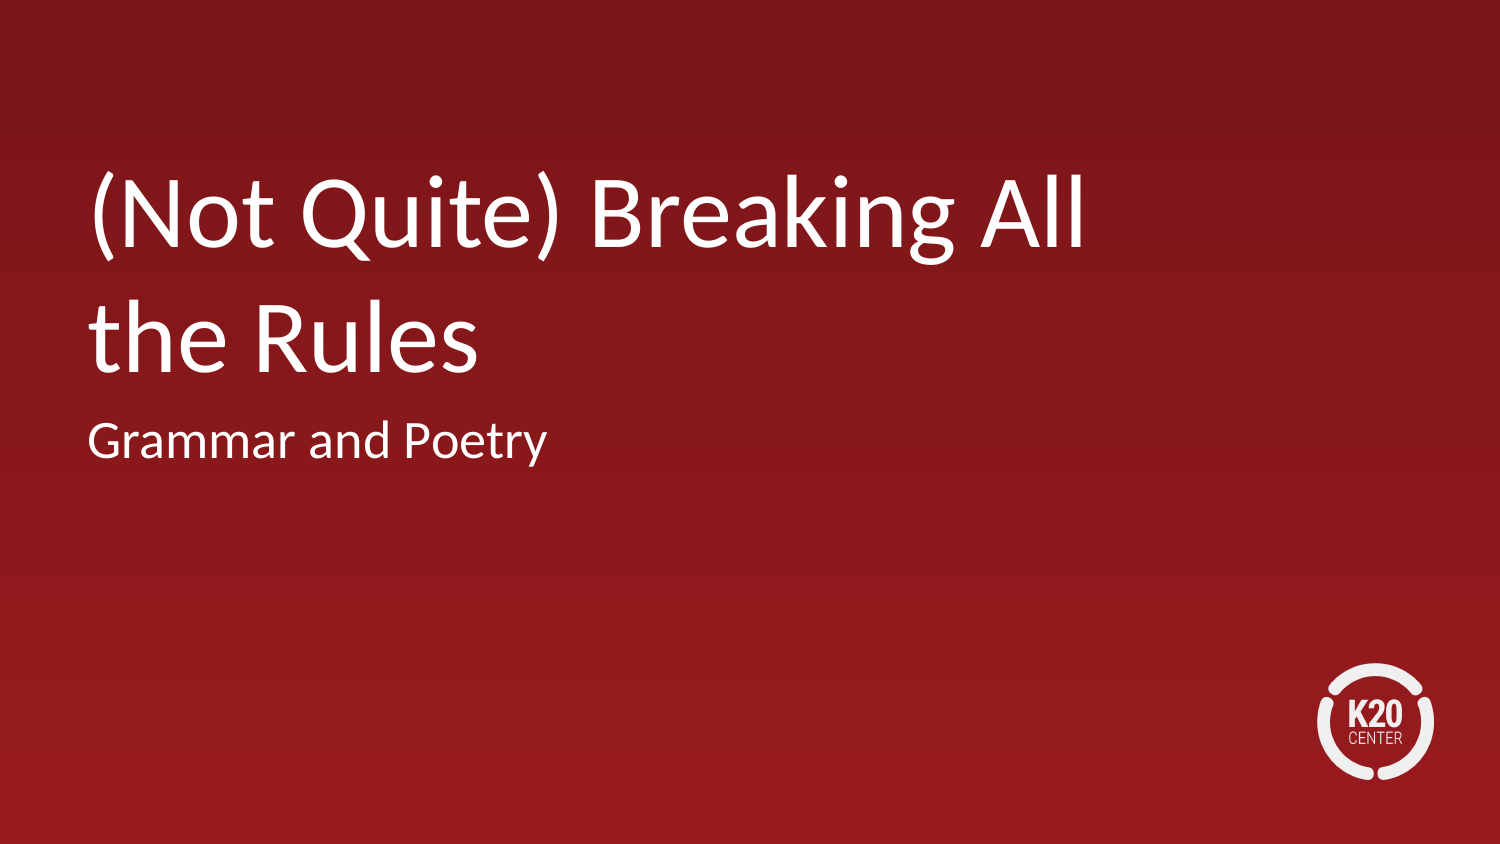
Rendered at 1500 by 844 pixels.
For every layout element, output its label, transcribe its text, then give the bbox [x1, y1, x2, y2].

title (Not Quite) Breaking All the Rules [87, 168, 1213, 394]
subtitle Grammar and Poetry [87, 397, 1376, 613]
